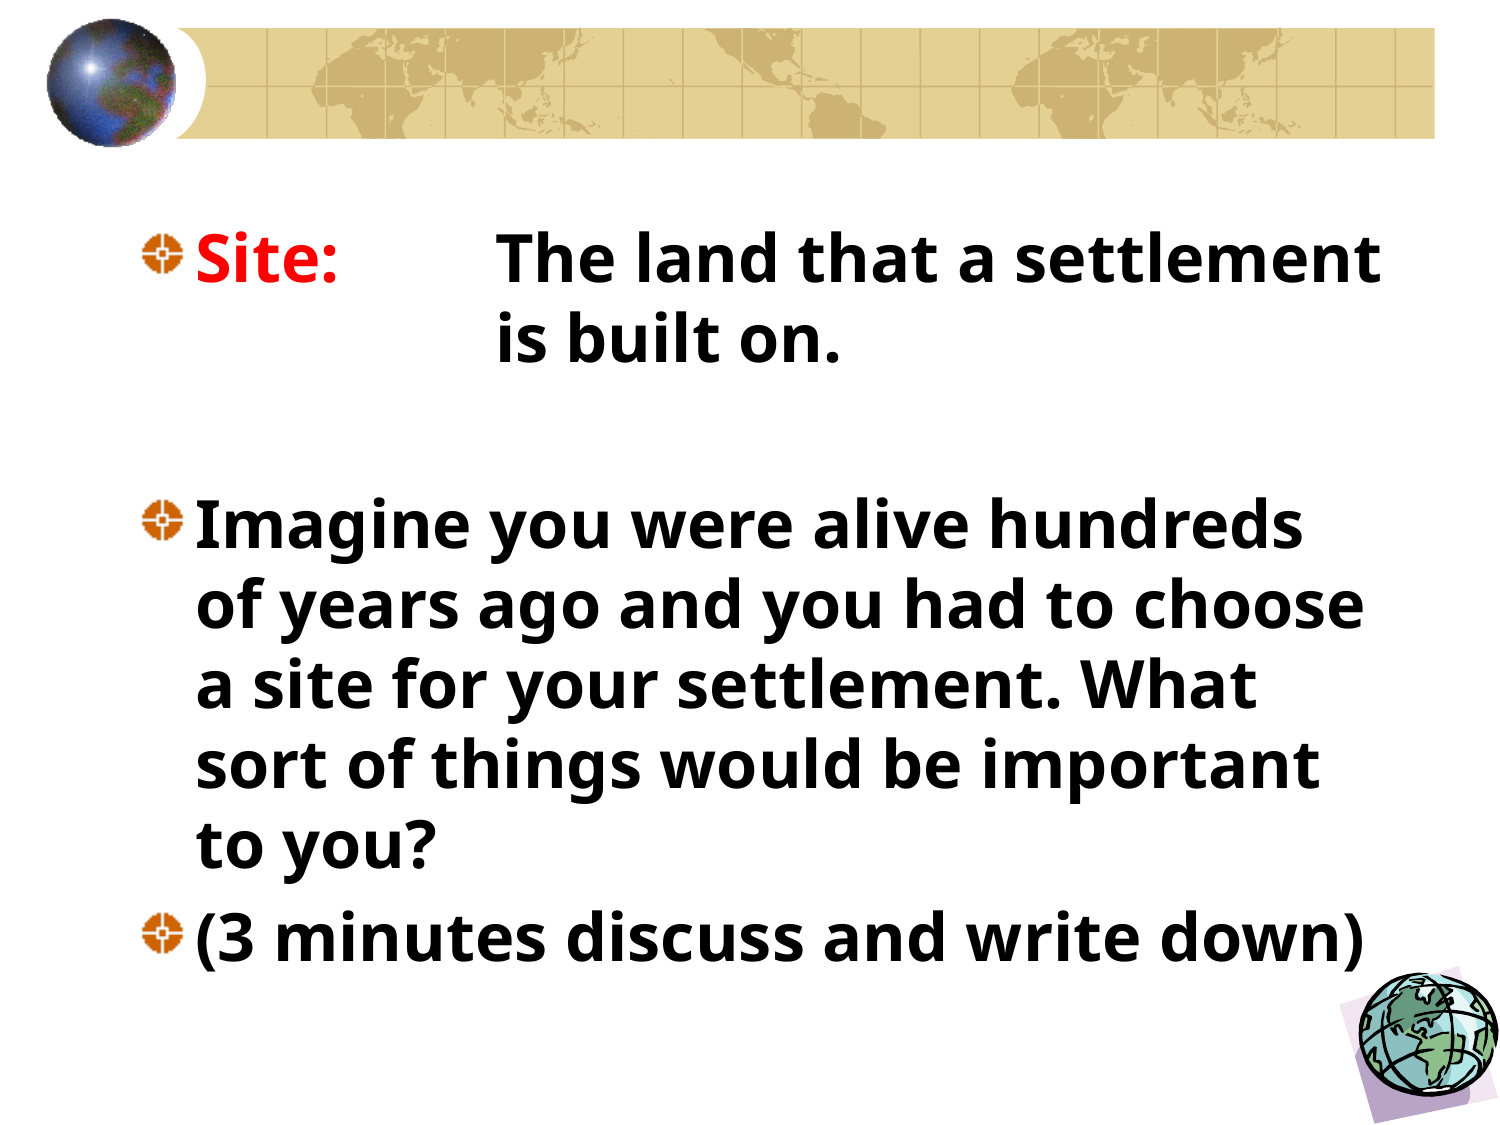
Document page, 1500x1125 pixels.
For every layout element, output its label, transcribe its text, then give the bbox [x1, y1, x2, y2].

picture [138, 498, 186, 546]
picture [138, 232, 186, 279]
picture [138, 911, 186, 959]
list Site: The land that a settlement is built on. Imagine you were alive hundreds of years ago and you had to choose a site for your settlement. What sort of things would be important to you? (3 minutes discuss and write down) [123, 208, 1399, 943]
picture [42, 14, 190, 151]
